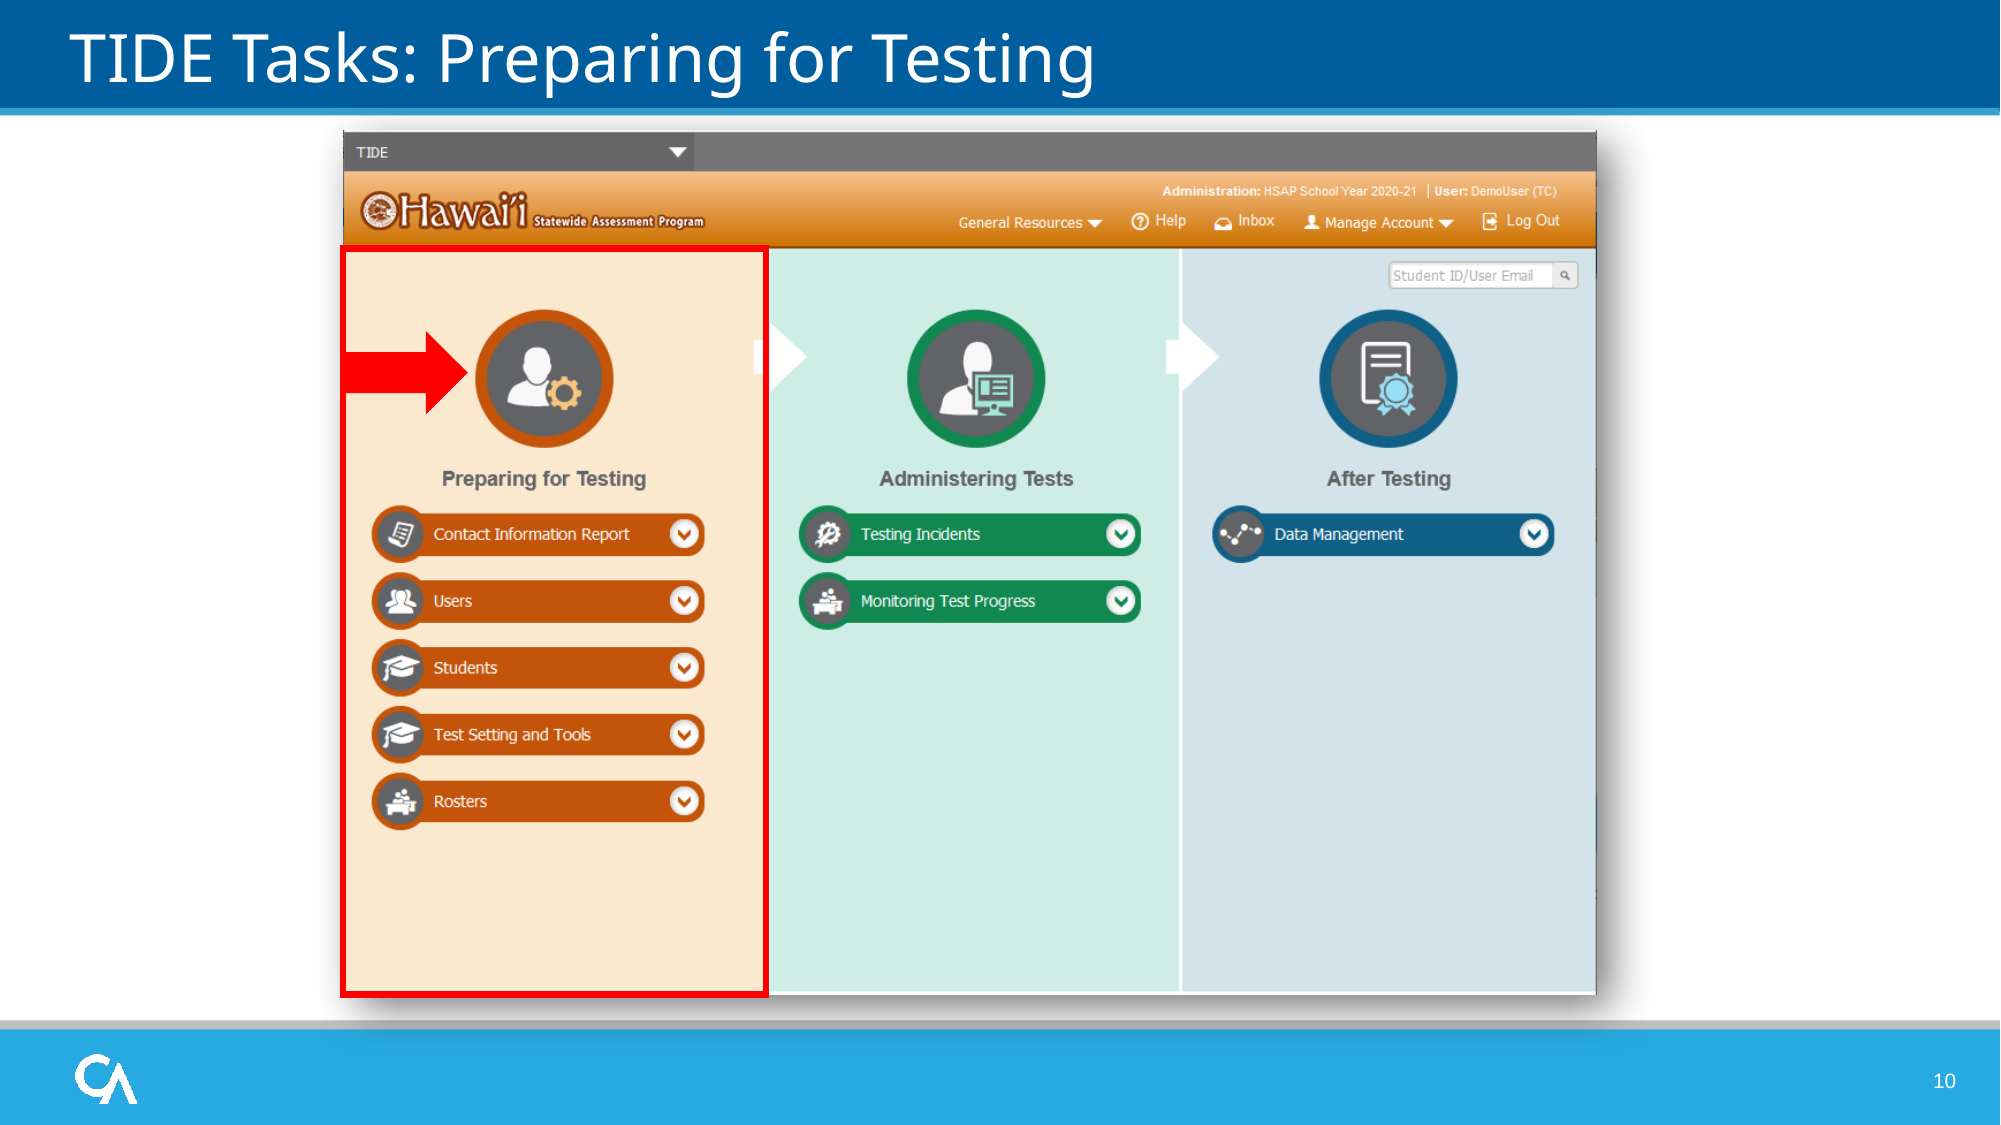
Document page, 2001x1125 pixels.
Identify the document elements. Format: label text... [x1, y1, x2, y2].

picture [343, 130, 1597, 995]
title TIDE Tasks: Preparing for Testing [69, 10, 1878, 96]
slide_number 10 [1855, 1057, 1972, 1103]
picture [75, 1054, 138, 1104]
